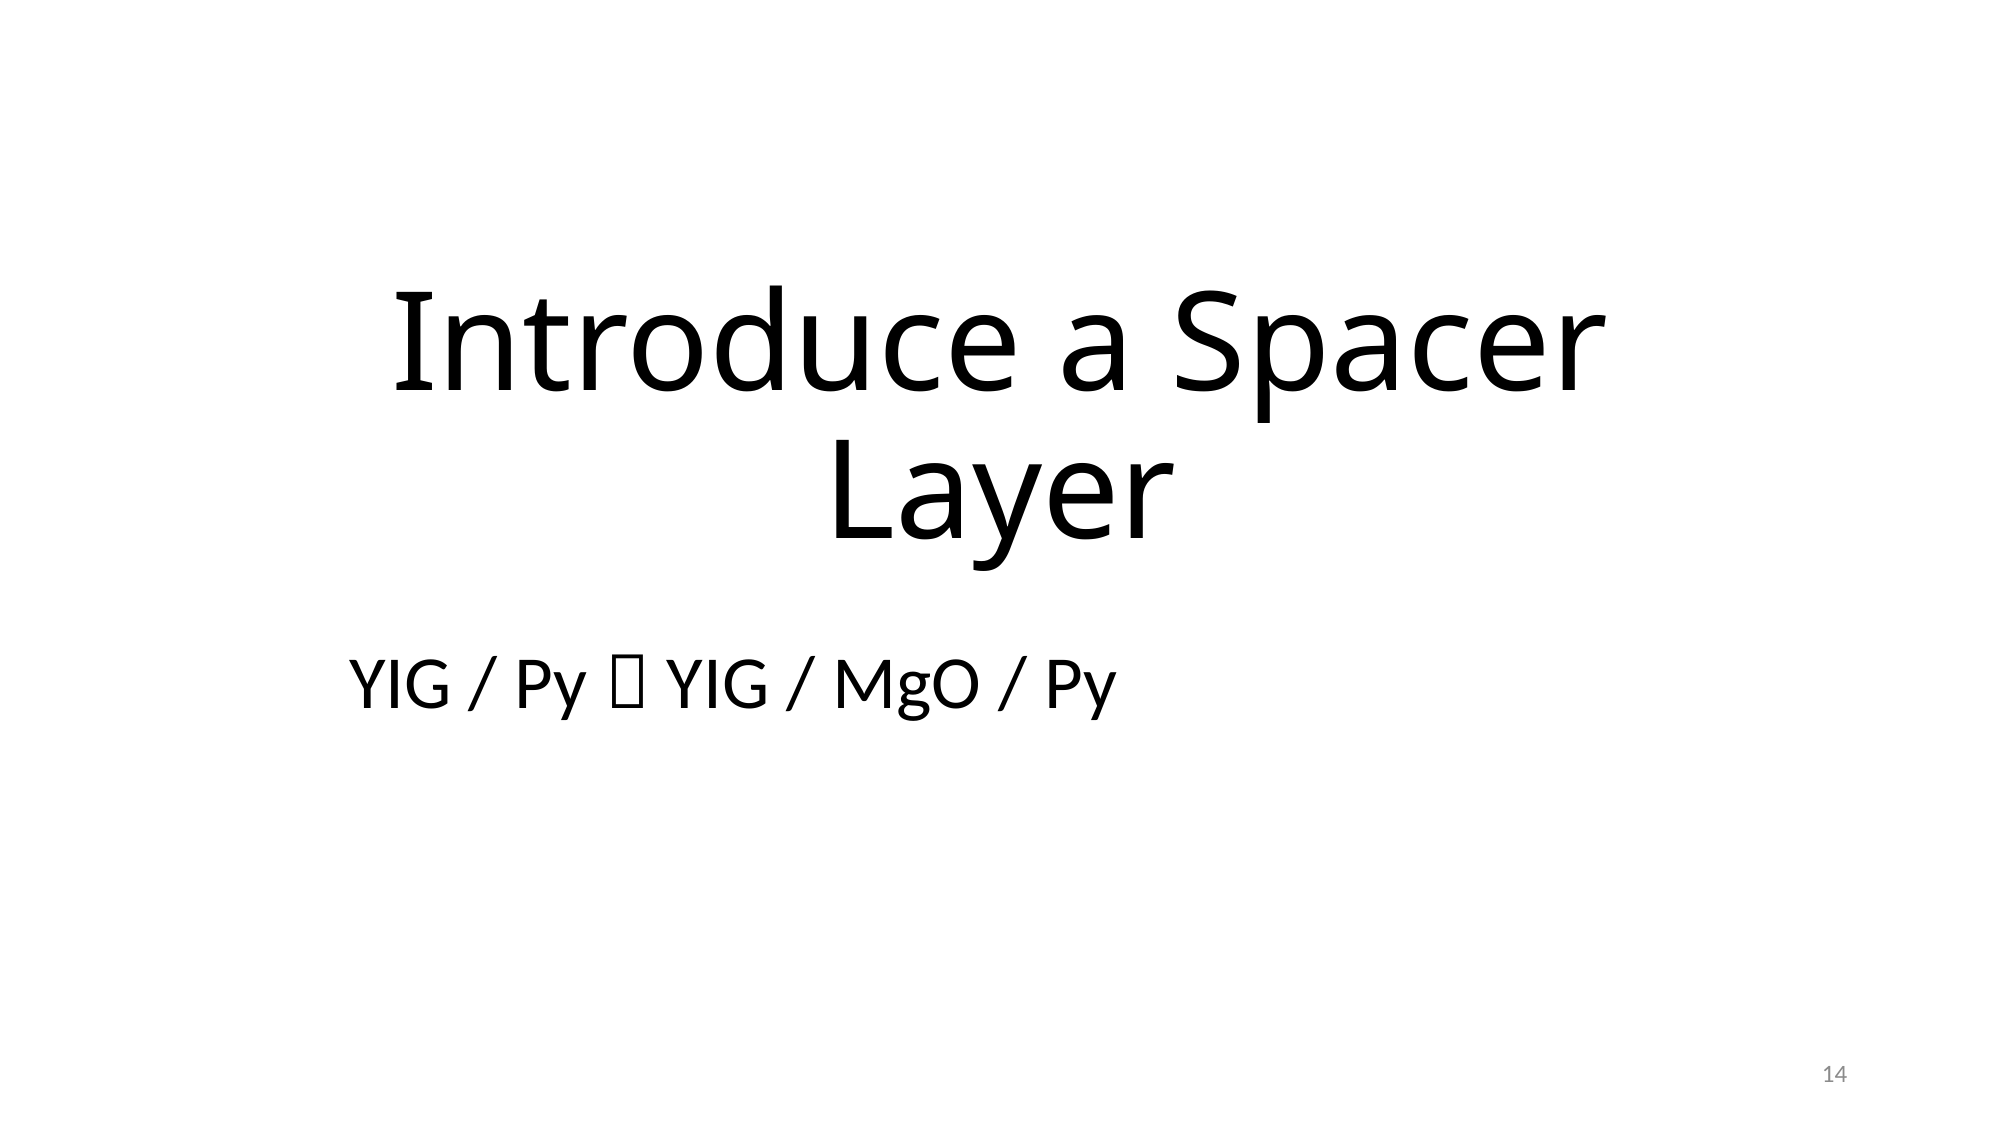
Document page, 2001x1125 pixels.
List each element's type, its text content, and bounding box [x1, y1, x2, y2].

title Introduce a Spacer Layer [249, 184, 1750, 576]
text_box YIG / Py  YIG / MgO / Py [334, 625, 1134, 731]
slide_number 14 [1412, 1042, 1863, 1103]
